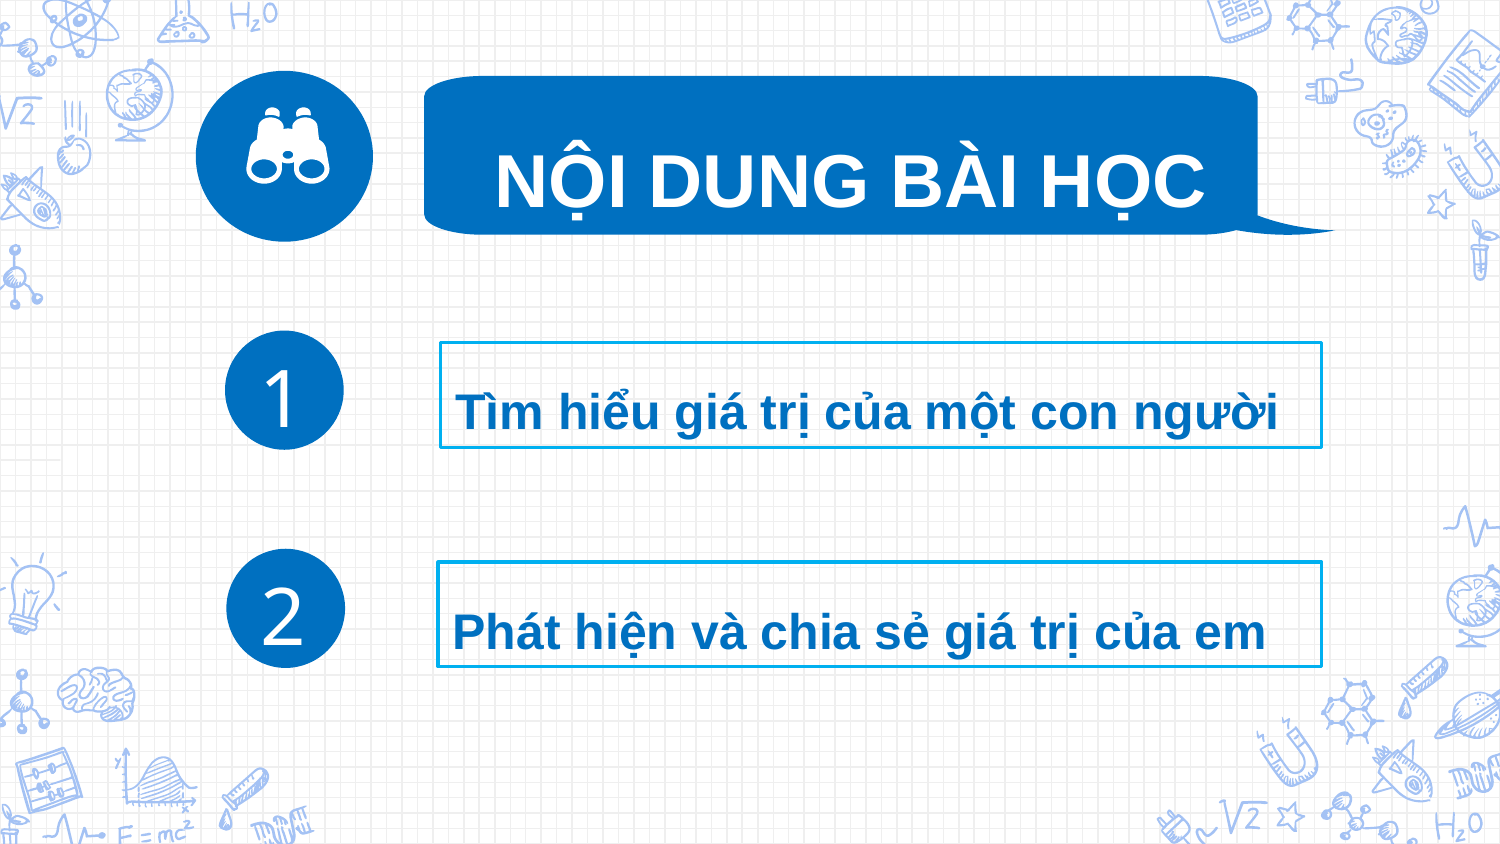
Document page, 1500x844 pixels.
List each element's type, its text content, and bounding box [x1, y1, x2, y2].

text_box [195, 70, 374, 242]
text_box Tìm hiểu giá trị của một con người [440, 342, 1322, 448]
text_box Phát hiện và chia sẻ giá trị của em [438, 562, 1322, 667]
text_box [423, 55, 1336, 260]
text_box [224, 330, 345, 450]
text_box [225, 548, 346, 669]
